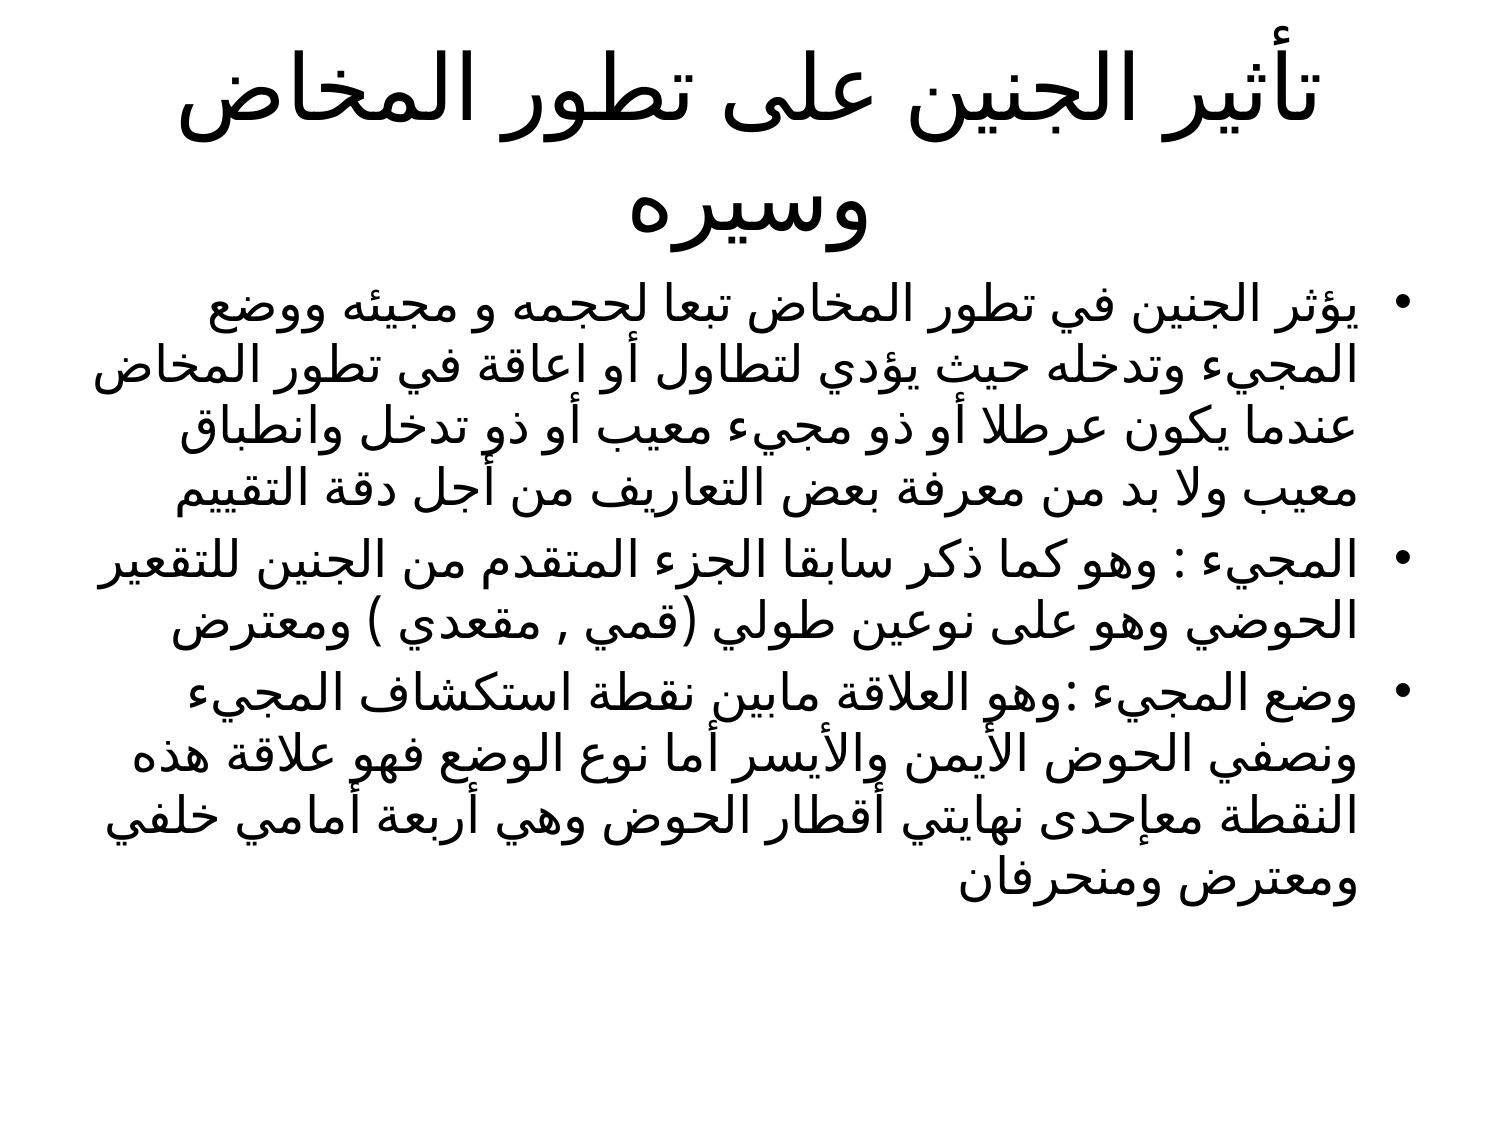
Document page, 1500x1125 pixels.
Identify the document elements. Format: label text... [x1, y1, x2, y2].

list يؤثر الجنين في تطور المخاض تبعا لحجمه و مجيئه ووضع المجيء وتدخله حيث يؤدي لتطاول أو اعاقة في تطور المخاض عندما يكون عرطلا أو ذو مجيء معيب أو ذو تدخل وانطباق معيب ولا بد من معرفة بعض التعاريف من أجل دقة التقييم المجيء : وهو كما ذكر سابقا الجزء المتقدم من الجنين للتقعير الحوضي وهو على نوعين طولي (قمي , مقعدي ) ومعترض وضع المجيء :وهو العلاقة مابين نقطة استكشاف المجيء ونصفي الحوض الأيمن والأيسر أما نوع الوضع فهو علاقة هذه النقطة معإحدى نهايتي أقطار الحوض وهي أربعة أمامي خلفي ومعترض ومنحرفان [75, 262, 1425, 1005]
title تأثير الجنين على تطور المخاض وسيره [75, 45, 1425, 233]
